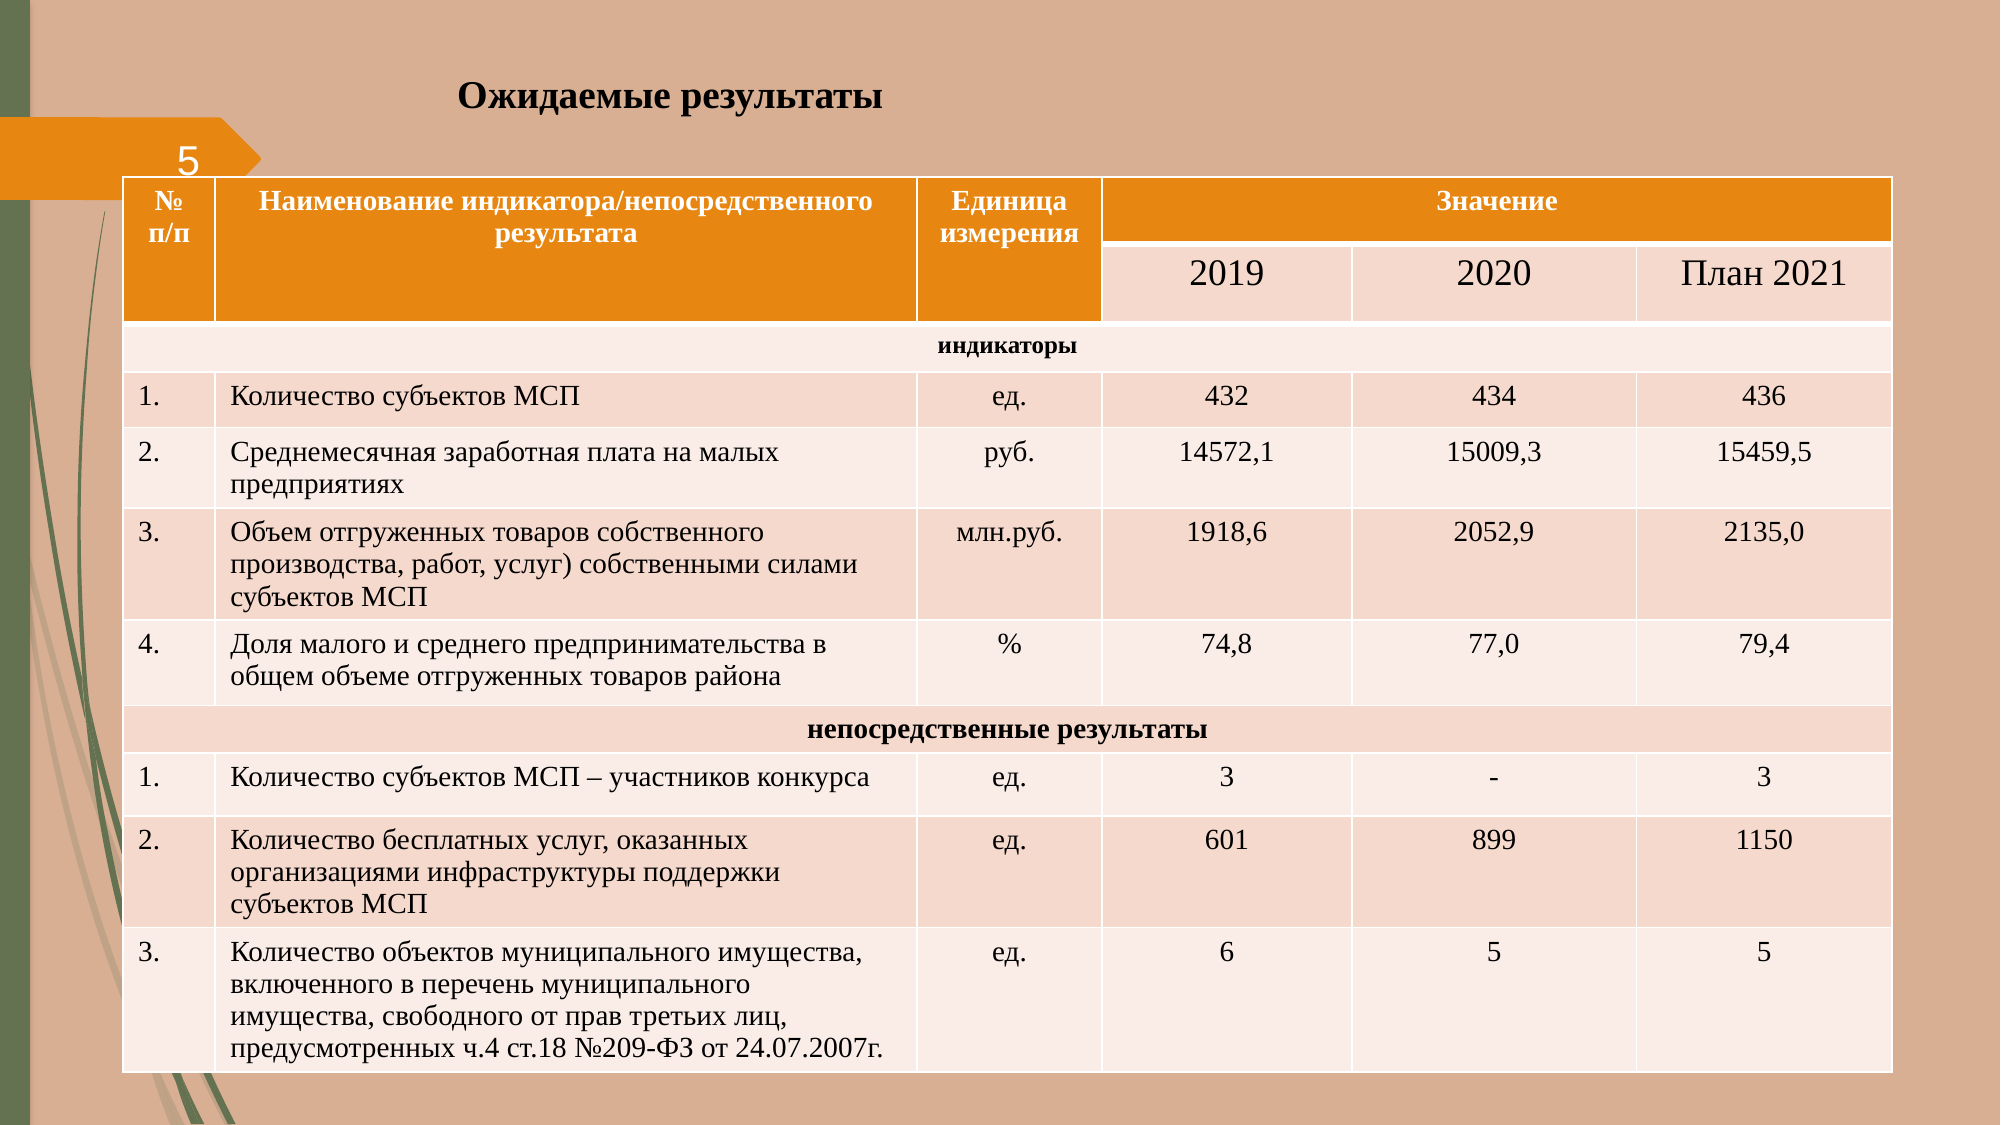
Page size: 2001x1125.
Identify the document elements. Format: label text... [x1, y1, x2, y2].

table_cell 1. [124, 373, 214, 427]
table_cell 5 [1637, 928, 1891, 1071]
table_cell непосредственные результаты [124, 706, 1891, 752]
table_cell ед. [918, 817, 1101, 927]
table_cell 432 [1103, 373, 1351, 427]
table_header Наименование индикатора/непосредственного результата [216, 178, 916, 321]
table_cell млн.руб. [918, 509, 1101, 619]
table_cell % [918, 621, 1101, 705]
table_cell 2019 [1103, 247, 1351, 321]
table_cell 899 [1353, 817, 1636, 927]
table_cell индикаторы [124, 327, 1891, 371]
table_cell Среднемесячная заработная плата на малых предприятиях [216, 428, 916, 507]
table_cell 2. [124, 817, 214, 927]
table_cell 3. [124, 928, 214, 1071]
table_cell 6 [1103, 928, 1351, 1071]
table_cell 74,8 [1103, 621, 1351, 705]
table_cell ед. [918, 754, 1101, 815]
table_cell 1150 [1637, 817, 1891, 927]
table_cell Количество субъектов МСП [216, 373, 916, 427]
table_cell 601 [1103, 817, 1351, 927]
table_header № п/п [124, 178, 214, 321]
table_cell 2052,9 [1353, 509, 1636, 619]
table_cell Объем отгруженных товаров собственного производства, работ, услуг) собственными силами субъектов МСП [216, 509, 916, 619]
table_cell 2020 [1353, 247, 1636, 321]
table_cell 14572,1 [1103, 428, 1351, 507]
title Ожидаемые результаты [93, 62, 1893, 176]
table_cell 3 [1637, 754, 1891, 815]
table_cell 434 [1353, 373, 1636, 427]
table_cell ед. [918, 928, 1101, 1071]
table_cell 5 [1353, 928, 1636, 1071]
table_cell руб. [918, 428, 1101, 507]
table_cell 436 [1637, 373, 1891, 427]
table_cell 3. [124, 509, 214, 619]
table_cell 2. [124, 428, 214, 507]
table_cell ед. [918, 373, 1101, 427]
table_cell Количество субъектов МСП – участников конкурса [216, 754, 916, 815]
table_cell - [1353, 754, 1636, 815]
table_cell План 2021 [1637, 247, 1891, 321]
table_cell 1918,6 [1103, 509, 1351, 619]
table_cell 2135,0 [1637, 509, 1891, 619]
table_cell 79,4 [1637, 621, 1891, 705]
table_cell 3 [1103, 754, 1351, 815]
table_header Значение [1103, 178, 1891, 241]
table_cell 4. [124, 621, 214, 705]
table_cell 15009,3 [1353, 428, 1636, 507]
table_cell 77,0 [1353, 621, 1636, 705]
table_cell 1. [124, 754, 214, 815]
slide_number 5 [87, 129, 216, 190]
table_cell 15459,5 [1637, 428, 1891, 507]
table_cell Количество объектов муниципального имущества, включенного в перечень муниципального имущества, свободного от прав третьих лиц, предусмотренных ч.4 ст.18 №209-ФЗ от 24.07.2007г. [216, 928, 916, 1071]
table_cell Доля малого и среднего предпринимательства в общем объеме отгруженных товаров района [216, 621, 916, 705]
table_header Единица измерения [918, 178, 1101, 321]
table_cell Количество бесплатных услуг, оказанных организациями инфраструктуры поддержки субъектов МСП [216, 817, 916, 927]
